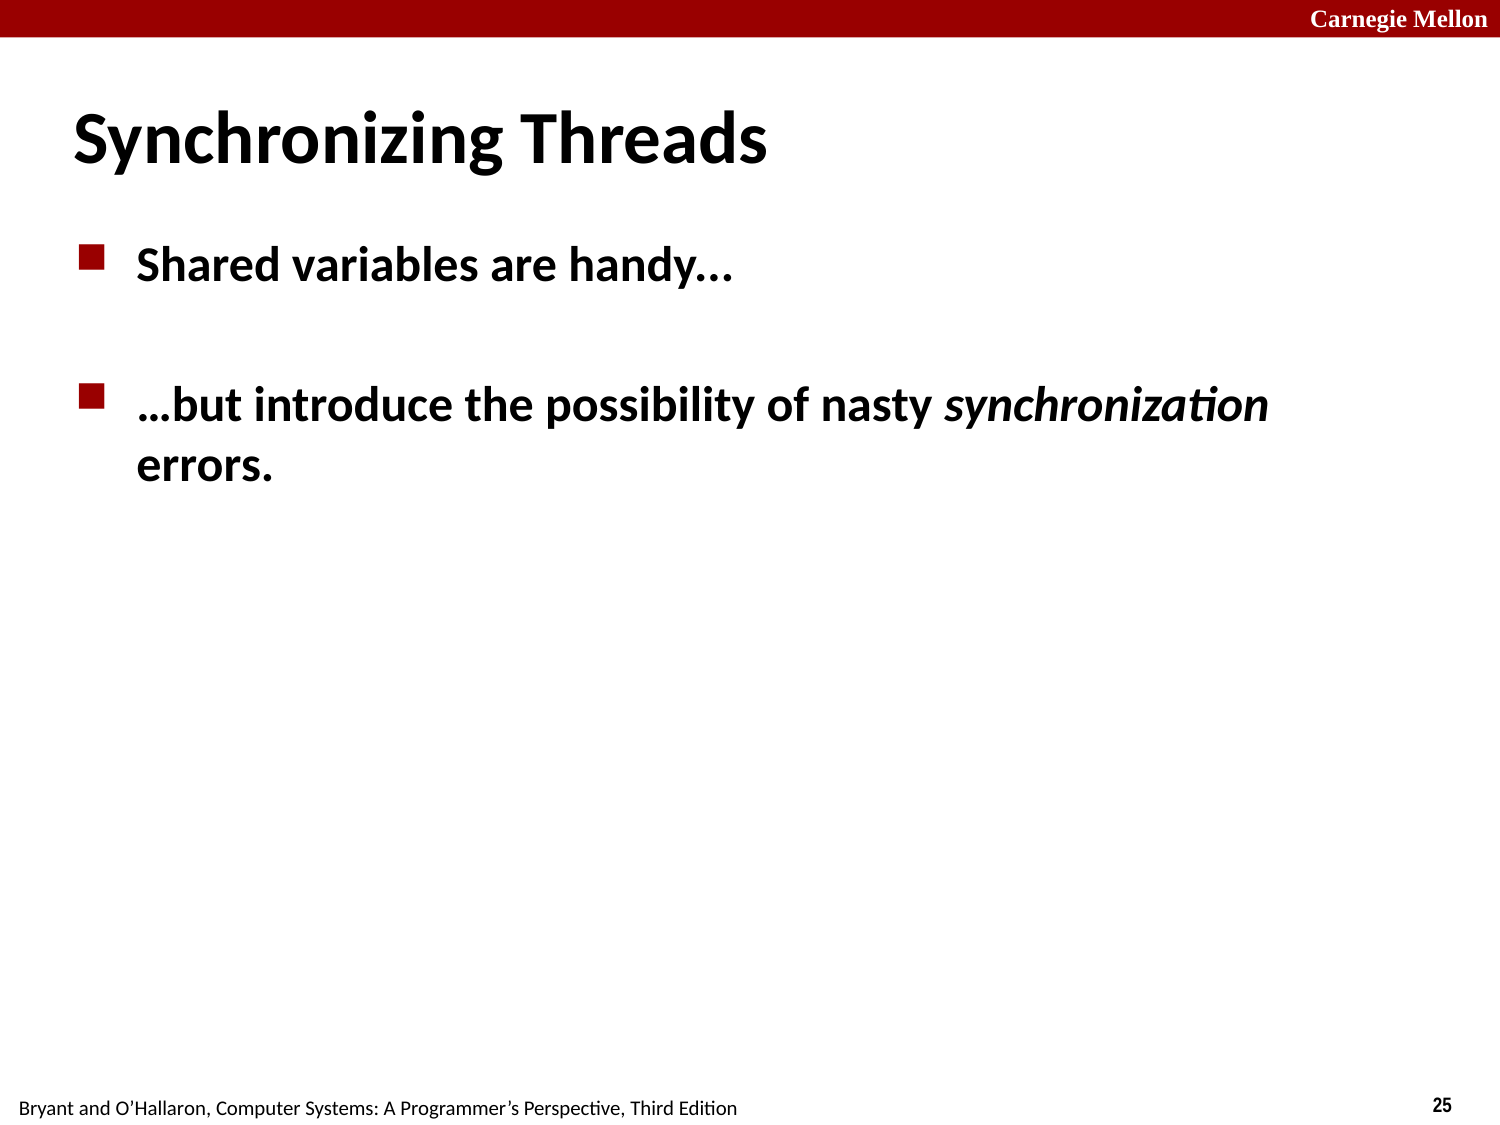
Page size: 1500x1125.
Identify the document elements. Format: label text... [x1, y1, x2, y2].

title Synchronizing Threads [58, 71, 1305, 197]
list Shared variables are handy... …but introduce the possibility of nasty synchronization errors. [64, 223, 1361, 1040]
